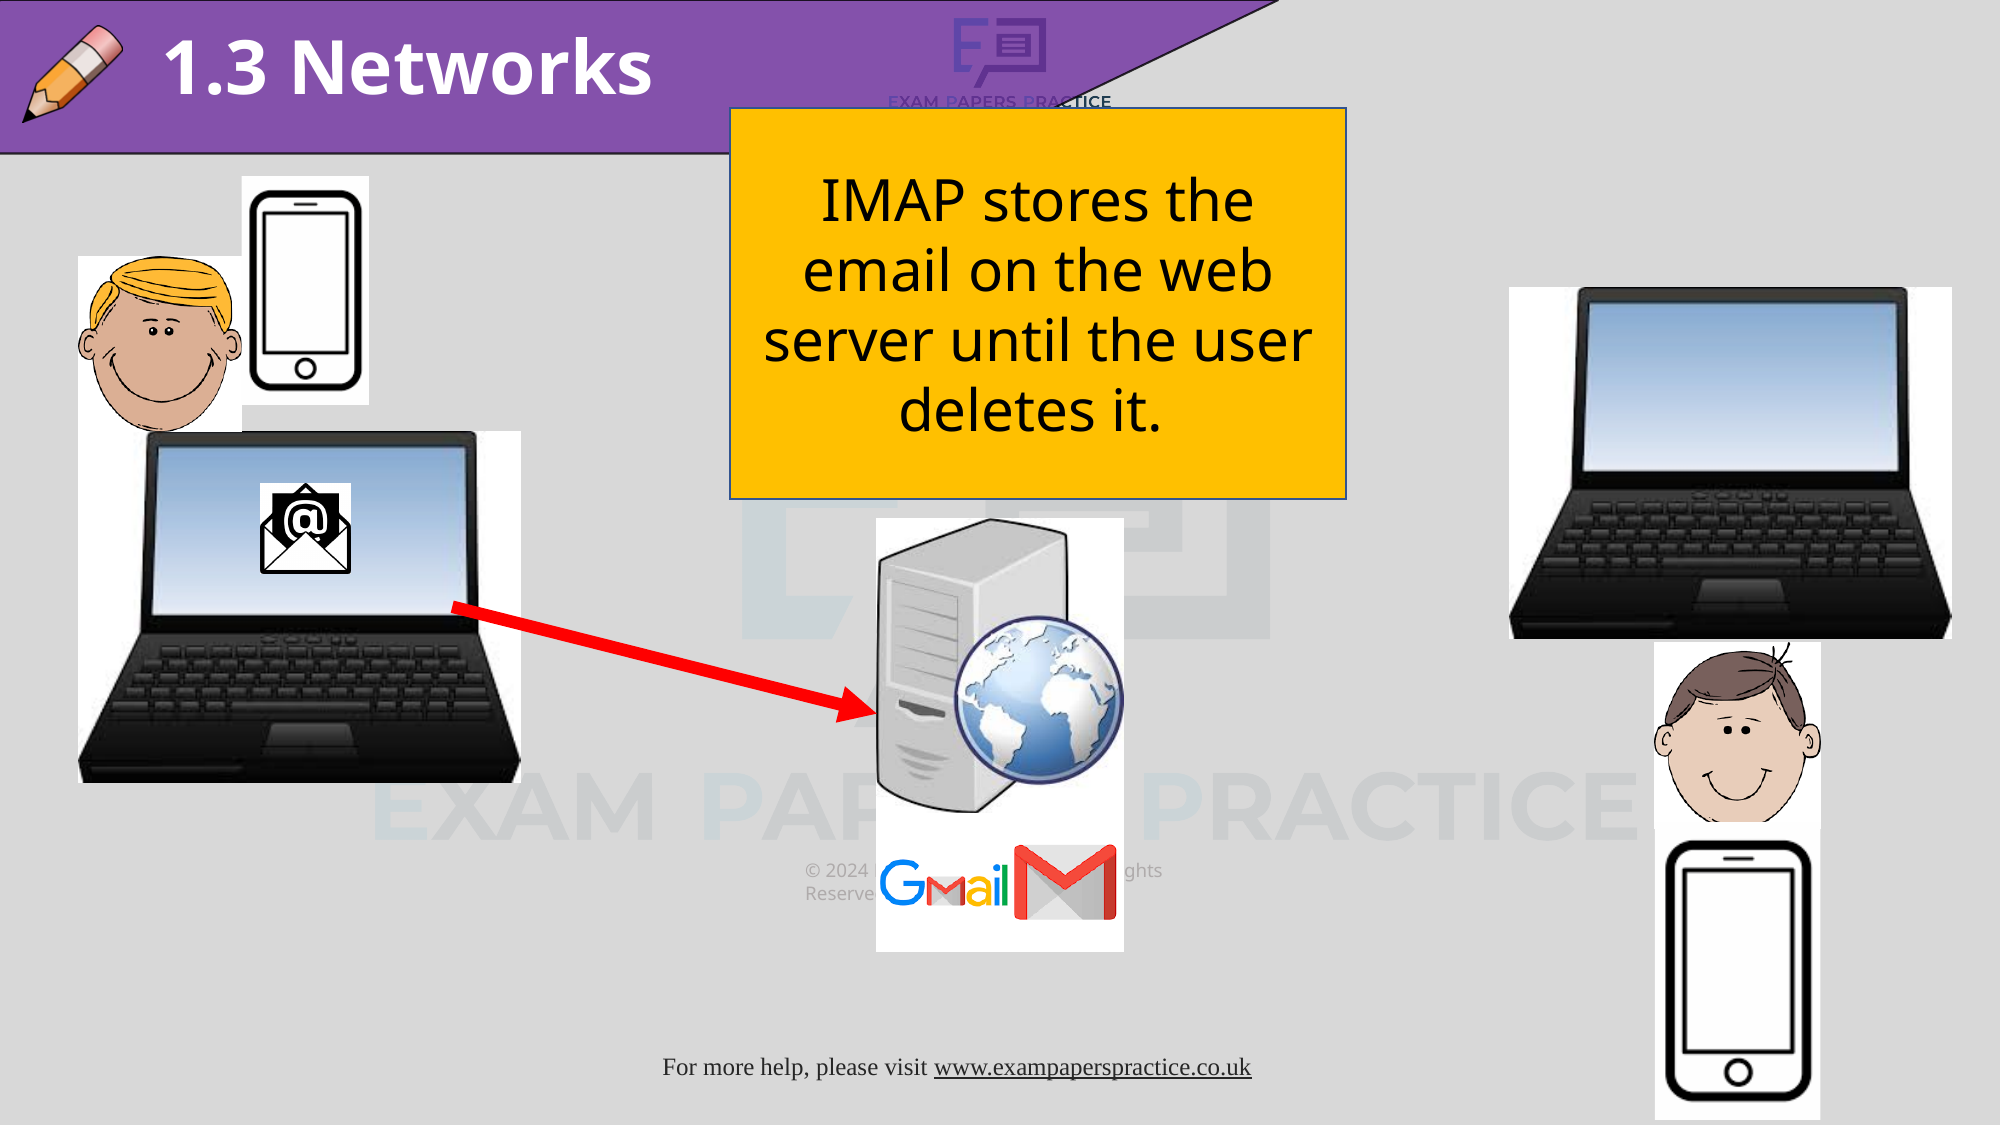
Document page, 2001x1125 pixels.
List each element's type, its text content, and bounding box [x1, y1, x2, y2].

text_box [452, 606, 877, 714]
picture [1509, 287, 1952, 639]
picture [1654, 642, 1821, 1120]
picture [78, 176, 521, 783]
picture [876, 518, 1124, 952]
list [22, 176, 1974, 1120]
text_box IMAP stores the email on the web server until the user deletes it. [729, 107, 1347, 500]
picture [22, 25, 123, 123]
list 1.3 Networks [146, 22, 960, 134]
